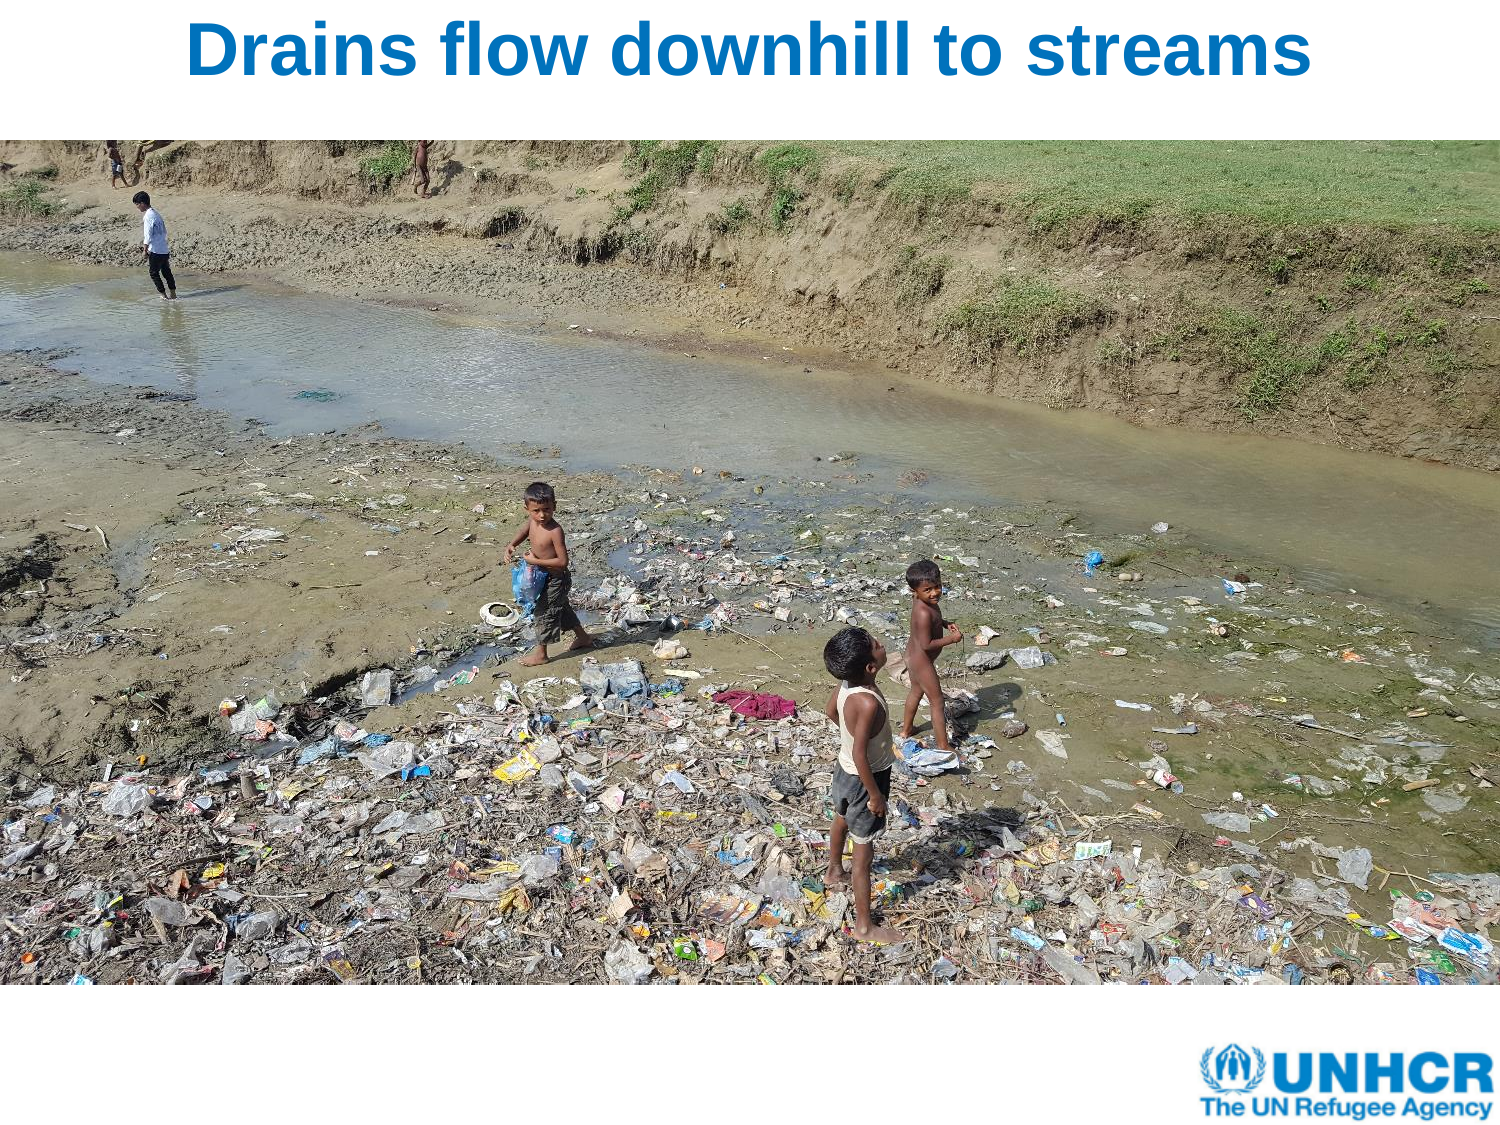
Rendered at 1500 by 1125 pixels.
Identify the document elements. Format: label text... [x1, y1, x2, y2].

text_box Drains flow downhill to streams [0, 0, 1500, 140]
picture [1193, 1038, 1500, 1125]
picture [0, 140, 1500, 985]
